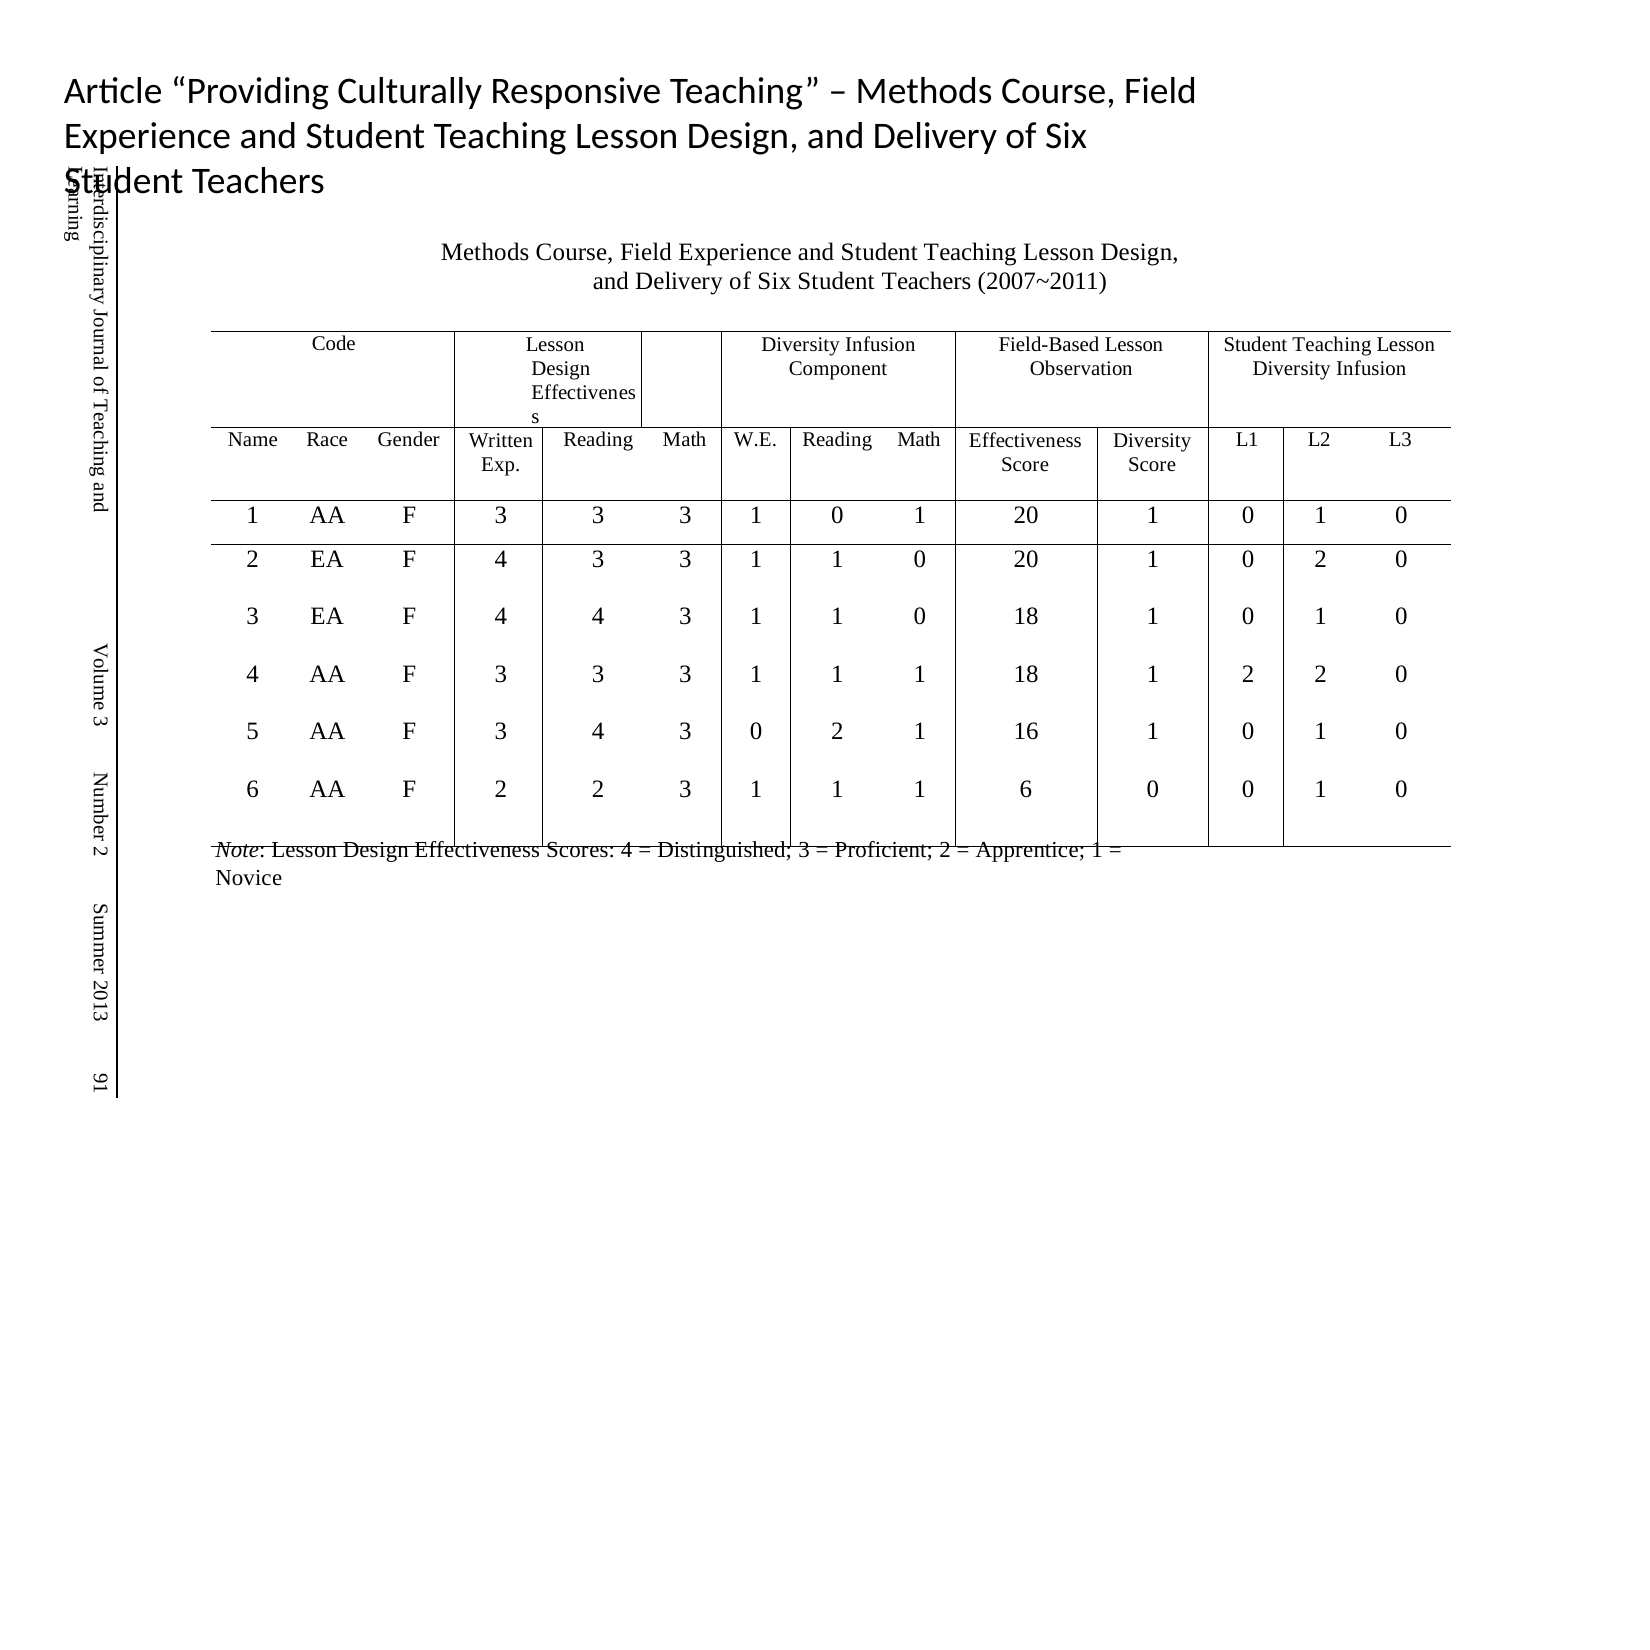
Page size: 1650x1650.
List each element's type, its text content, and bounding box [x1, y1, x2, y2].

table_cell 3 [543, 545, 642, 602]
table_cell Gender [373, 428, 454, 500]
table_cell 0 [1360, 775, 1451, 846]
table_cell 0 [1360, 717, 1451, 775]
table_cell 1 [211, 501, 292, 544]
table_cell 1 [1098, 717, 1208, 775]
table_cell EA [292, 602, 373, 660]
table_cell 3 [642, 545, 721, 602]
table_cell 2 [543, 775, 642, 834]
table_header Diversity Infusion Component [722, 332, 955, 427]
table_cell AA [292, 501, 373, 544]
table_cell 1 [1098, 660, 1208, 717]
table_cell 1 [885, 660, 955, 717]
table_cell 1 [791, 545, 885, 602]
table_cell L1 [1209, 428, 1283, 500]
table_cell 0 [1209, 545, 1283, 602]
table_cell 1 [791, 602, 885, 660]
table_cell 3 [455, 717, 542, 775]
table_cell 1 [885, 501, 955, 544]
table_header Field-Based Lesson Observation [956, 332, 1208, 427]
table_cell 20 [956, 545, 1097, 602]
table_cell 0 [791, 501, 885, 544]
table_cell 2 [1209, 660, 1283, 717]
table_cell 4 [543, 717, 642, 775]
table_cell 2 [1284, 660, 1360, 717]
table_cell 3 [642, 717, 721, 775]
table_cell L3 [1360, 428, 1451, 500]
table_cell 3 [642, 660, 721, 717]
table_cell 2 [455, 775, 542, 834]
table_cell 1 [885, 775, 955, 834]
table_cell 2 [1284, 545, 1360, 602]
table_cell 0 [1360, 660, 1451, 717]
table_cell Diversity Score [1098, 428, 1208, 500]
table_cell 3 [642, 602, 721, 660]
table_cell 20 [956, 501, 1097, 544]
table_cell 2 [211, 545, 292, 602]
table_header [373, 332, 454, 427]
table_cell 1 [1284, 717, 1360, 775]
text_box Summer 2013 [89, 901, 115, 1024]
table_cell F [373, 717, 454, 775]
table_header Student Teaching Lesson Diversity Infusion [1209, 332, 1451, 427]
text_box 91 [89, 1071, 115, 1096]
table_cell 18 [956, 602, 1097, 660]
table_cell 6 [211, 775, 292, 846]
table_cell F [373, 602, 454, 660]
table_cell 0 [885, 545, 955, 602]
table_cell W.E. [722, 428, 790, 500]
table_cell 0 [1098, 775, 1208, 846]
table_cell Name [211, 428, 292, 500]
table_cell 0 [722, 717, 790, 775]
table_cell 1 [1098, 501, 1208, 544]
table_cell 3 [543, 660, 642, 717]
title Article “Providing Culturally Responsive Teaching” – Methods Course, Field Experience and Student Teaching Lesson Design, and Delivery of Six Student Teachers [63, 66, 1212, 203]
table_cell 4 [211, 660, 292, 717]
table_cell 3 [211, 602, 292, 660]
table_cell 0 [1209, 501, 1283, 544]
table_cell 1 [1284, 775, 1360, 846]
table_cell 3 [543, 501, 642, 544]
table_cell 1 [722, 501, 790, 544]
table_cell 0 [885, 602, 955, 660]
table_cell F [373, 545, 454, 602]
table_cell 1 [1284, 602, 1360, 660]
table_cell F [373, 660, 454, 717]
text_box Volume 3 [89, 641, 115, 729]
table_cell 0 [1209, 717, 1283, 775]
table_cell 1 [885, 717, 955, 775]
table_cell 1 [791, 660, 885, 717]
table_cell AA [292, 775, 373, 834]
table_cell 0 [1360, 501, 1451, 544]
table_cell 3 [642, 775, 721, 834]
table_cell Reading [543, 428, 642, 500]
table_header Code [211, 332, 373, 427]
table_cell 1 [1284, 501, 1360, 544]
table_header Lesson Design Effectiveness [455, 332, 641, 427]
table_cell 18 [956, 660, 1097, 717]
table_cell 1 [722, 775, 790, 834]
table_cell 3 [642, 501, 721, 544]
table_cell 4 [455, 602, 542, 660]
table_cell 0 [1360, 602, 1451, 660]
text_box Methods Course, Field Experience and Student Teaching Lesson Design, and Delivery of Six Student Teachers (2007~2011) [438, 236, 1217, 295]
table_cell 1 [791, 775, 885, 834]
table_cell 0 [1360, 545, 1451, 602]
table_cell Race [292, 428, 373, 500]
table_cell 3 [455, 501, 542, 544]
table_cell F [373, 775, 454, 834]
table_cell 1 [722, 660, 790, 717]
table_cell 1 [1098, 545, 1208, 602]
table_cell Reading [791, 428, 885, 500]
table_cell Math [885, 428, 955, 500]
table_cell AA [292, 660, 373, 717]
table_cell 0 [1209, 602, 1283, 660]
table_cell AA [292, 717, 373, 775]
table_cell 4 [455, 545, 542, 602]
table_cell 1 [1098, 602, 1208, 660]
text_box Number 2 [89, 770, 115, 860]
text_box Note: Lesson Design Effectiveness Scores: 4 = Distinguished; 3 = Proficient; 2 = Apprentice; 1 = Novice [213, 834, 1183, 890]
text_box Interdisciplinary Journal of Teaching and Learning [89, 163, 115, 594]
table_cell 2 [791, 717, 885, 775]
table_cell EA [292, 545, 373, 602]
table_cell Written Exp. [455, 428, 542, 500]
table_cell 16 [956, 717, 1097, 775]
table_cell 3 [455, 660, 542, 717]
table_cell Effectiveness Score [956, 428, 1097, 500]
table_cell F [373, 501, 454, 544]
table_cell 6 [956, 775, 1097, 834]
table_cell 4 [543, 602, 642, 660]
table_cell L2 [1284, 428, 1360, 500]
table_cell 0 [1209, 775, 1283, 846]
table_header [642, 332, 721, 427]
table_cell 5 [211, 717, 292, 775]
table_cell 1 [722, 545, 790, 602]
table_cell 1 [722, 602, 790, 660]
table_cell Math [642, 428, 721, 500]
